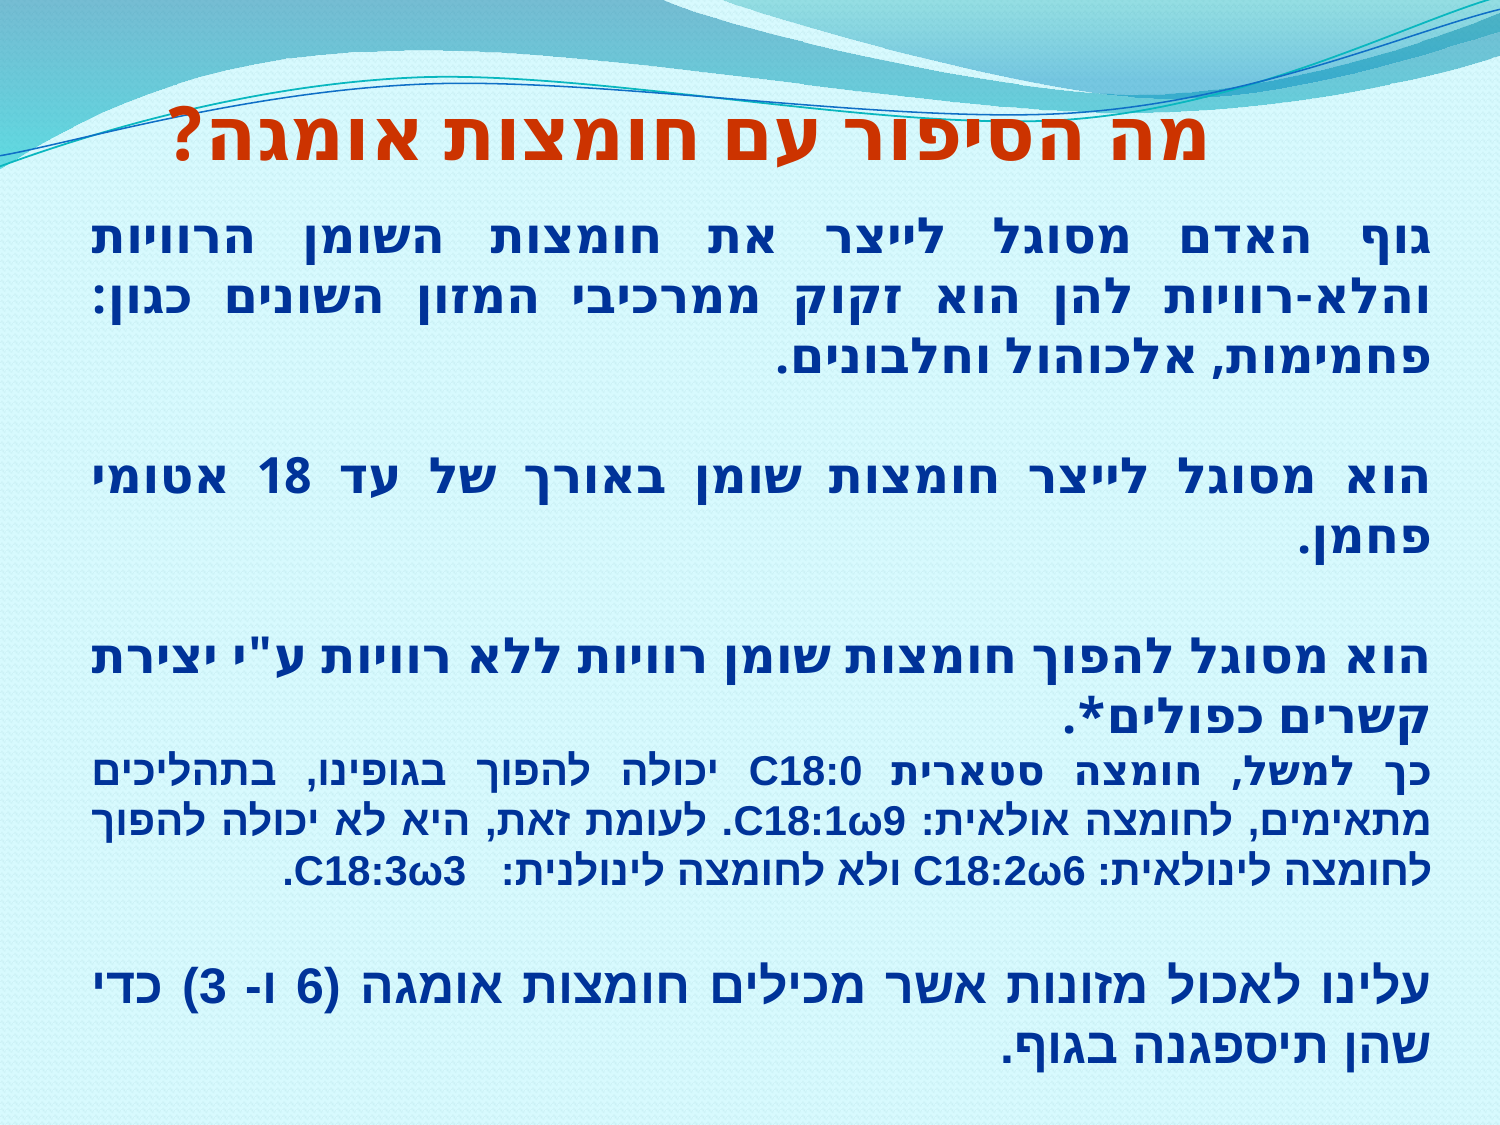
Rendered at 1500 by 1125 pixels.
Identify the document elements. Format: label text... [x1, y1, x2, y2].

text_box גוף האדם מסוגל לייצר את חומצות השומן הרוויות והלא-רוויות להן הוא זקוק ממרכיבי המזון השונים כגון: פחמימות, אלכוהול וחלבונים. הוא מסוגל לייצר חומצות שומן באורך של עד 18 אטומי פחמן. הוא מסוגל להפוך חומצות שומן רוויות ללא רוויות ע"י יצירת קשרים כפולים*. כך למשל, חומצה סטארית C18:0 יכולה להפוך בגופינו, בתהליכים מתאימים, לחומצה אולאית: C18:1ω9. לעומת זאת, היא לא יכולה להפוך לחומצה לינולאית: C18:2ω6 ולא לחומצה לינולנית: C18:3ω3. עלינו לאכול מזונות אשר מכילים חומצות אומגה (6 ו- 3) כדי שהן תיספגנה בגוף. לכן, לא ניתן להוציא לחלוטין את השומן מהמזון אותו אנו צורכים. [76, 196, 1447, 1125]
text_box מה הסיפור עם חומצות אומגה? [150, 78, 1228, 183]
